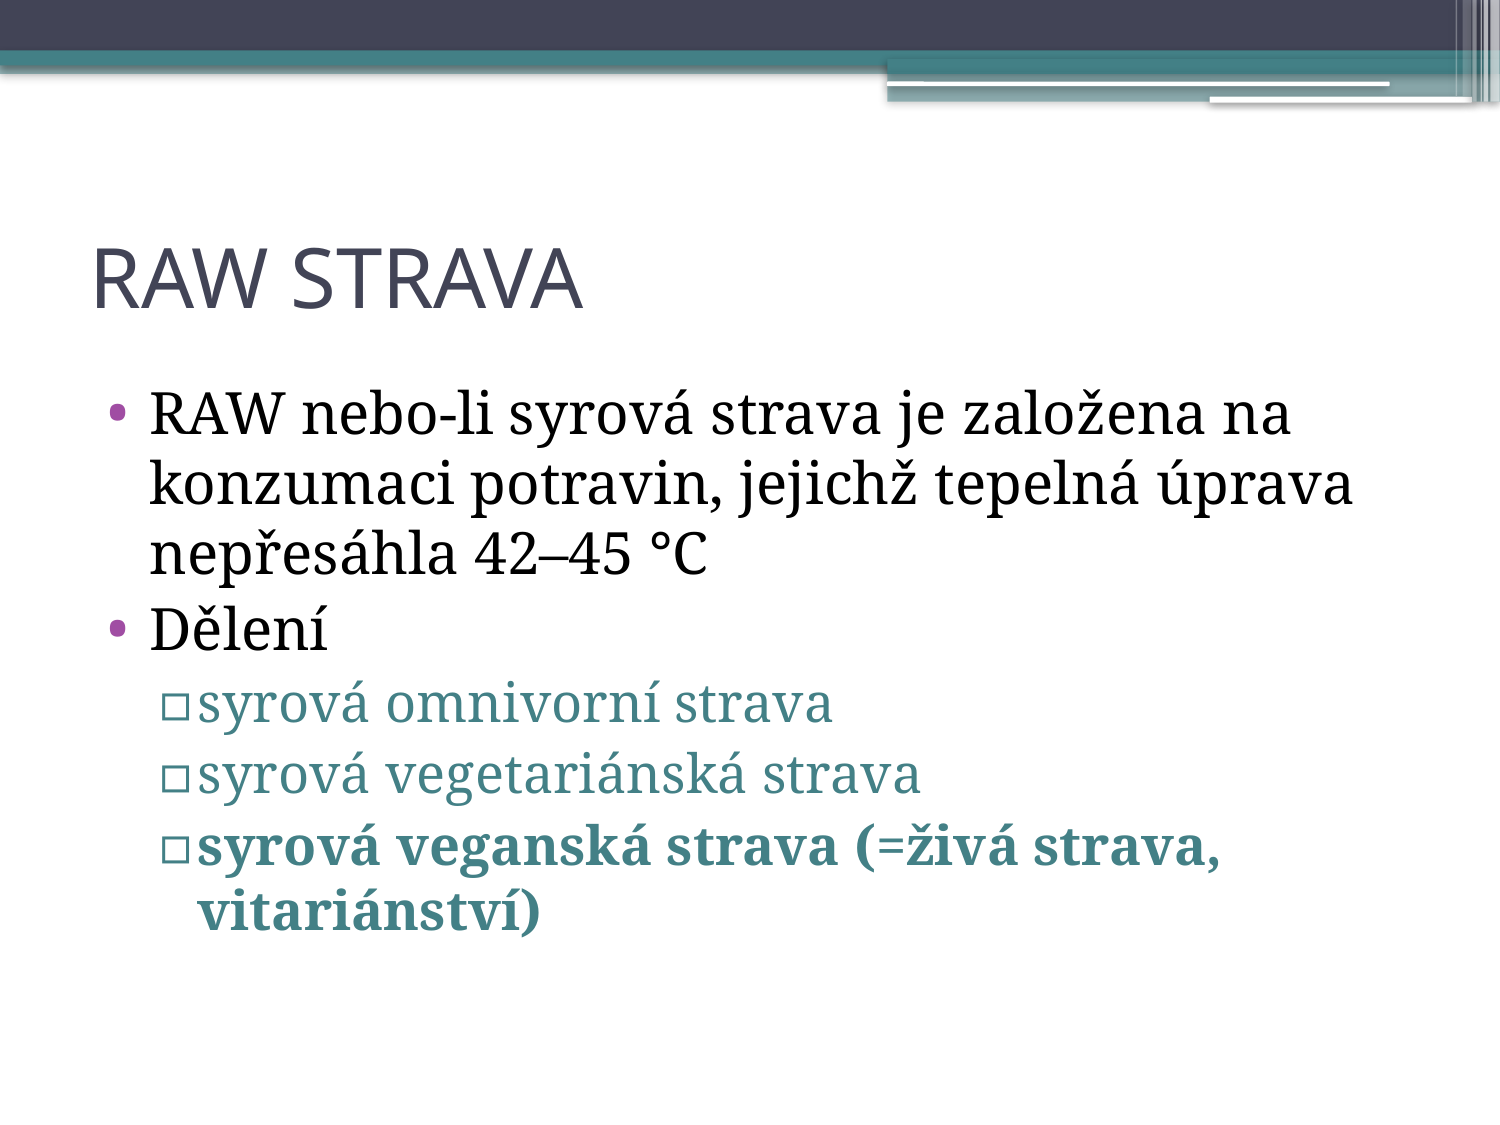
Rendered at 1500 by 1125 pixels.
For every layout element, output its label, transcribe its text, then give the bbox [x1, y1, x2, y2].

list RAW nebo-li syrová strava je založena na konzumaci potravin, jejichž tepelná úprava nepřesáhla 42–45 °C Dělení syrová omnivorní strava syrová vegetariánská strava syrová veganská strava (=živá strava, vitariánství) [75, 368, 1425, 1079]
title RAW STRAVA [75, 187, 1425, 363]
